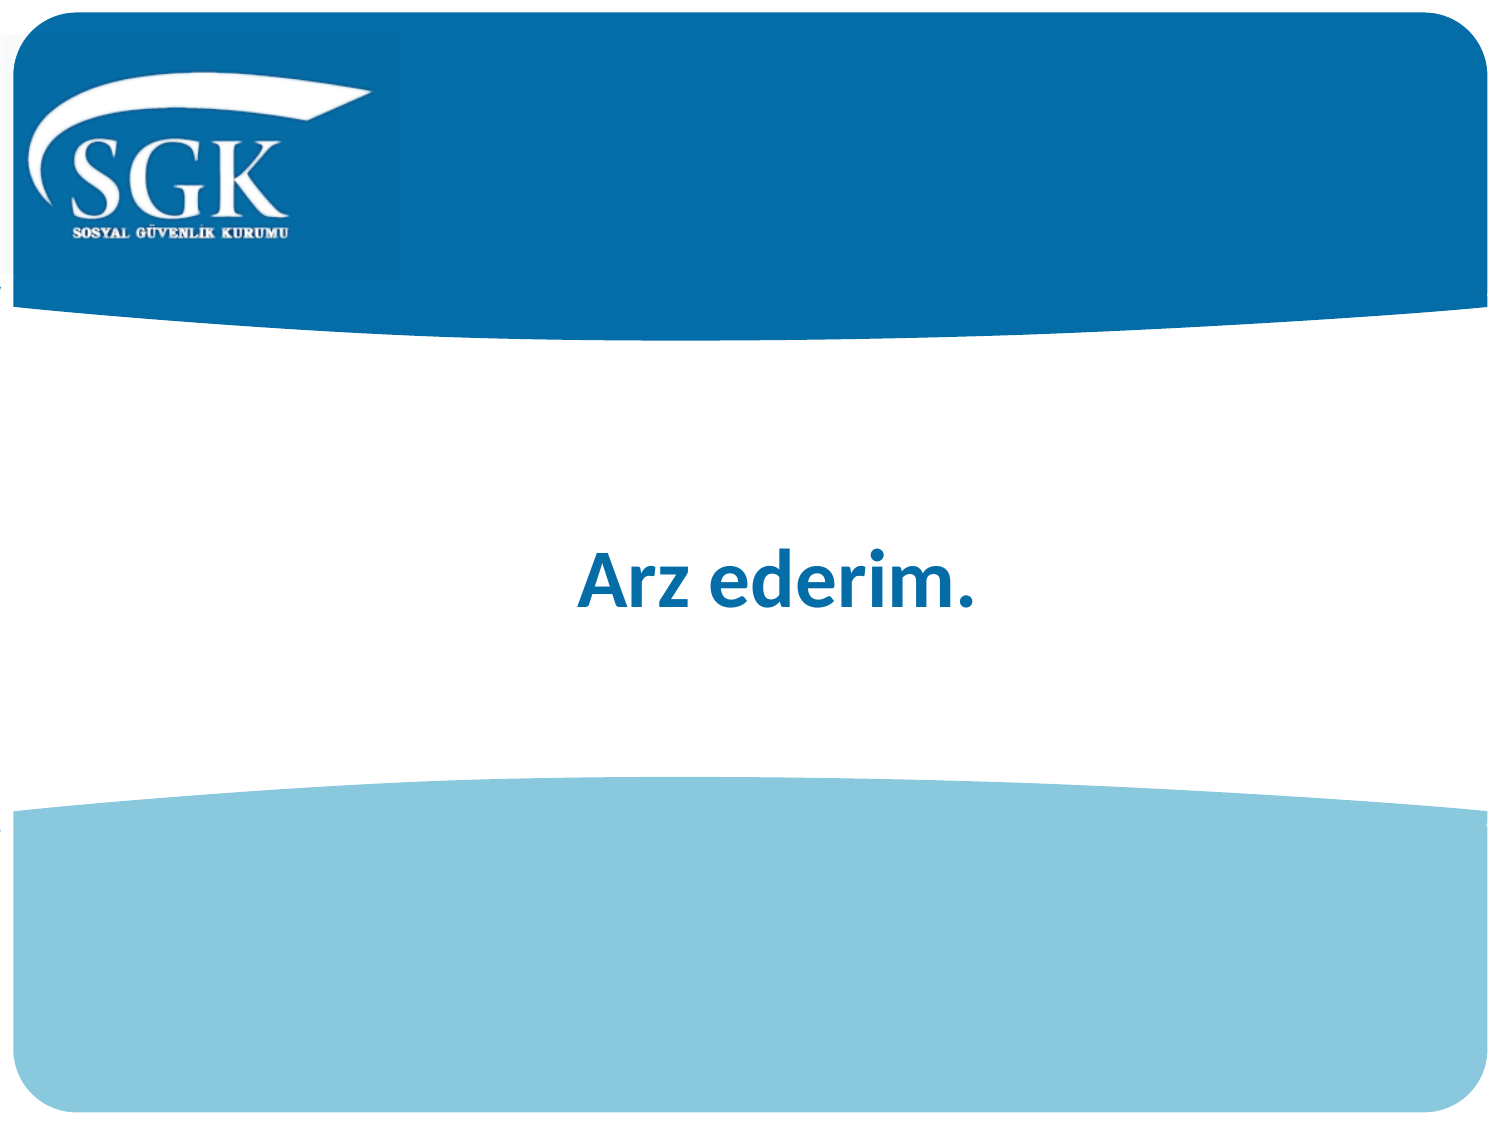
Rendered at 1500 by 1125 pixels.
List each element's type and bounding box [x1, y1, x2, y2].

picture [0, 35, 399, 274]
